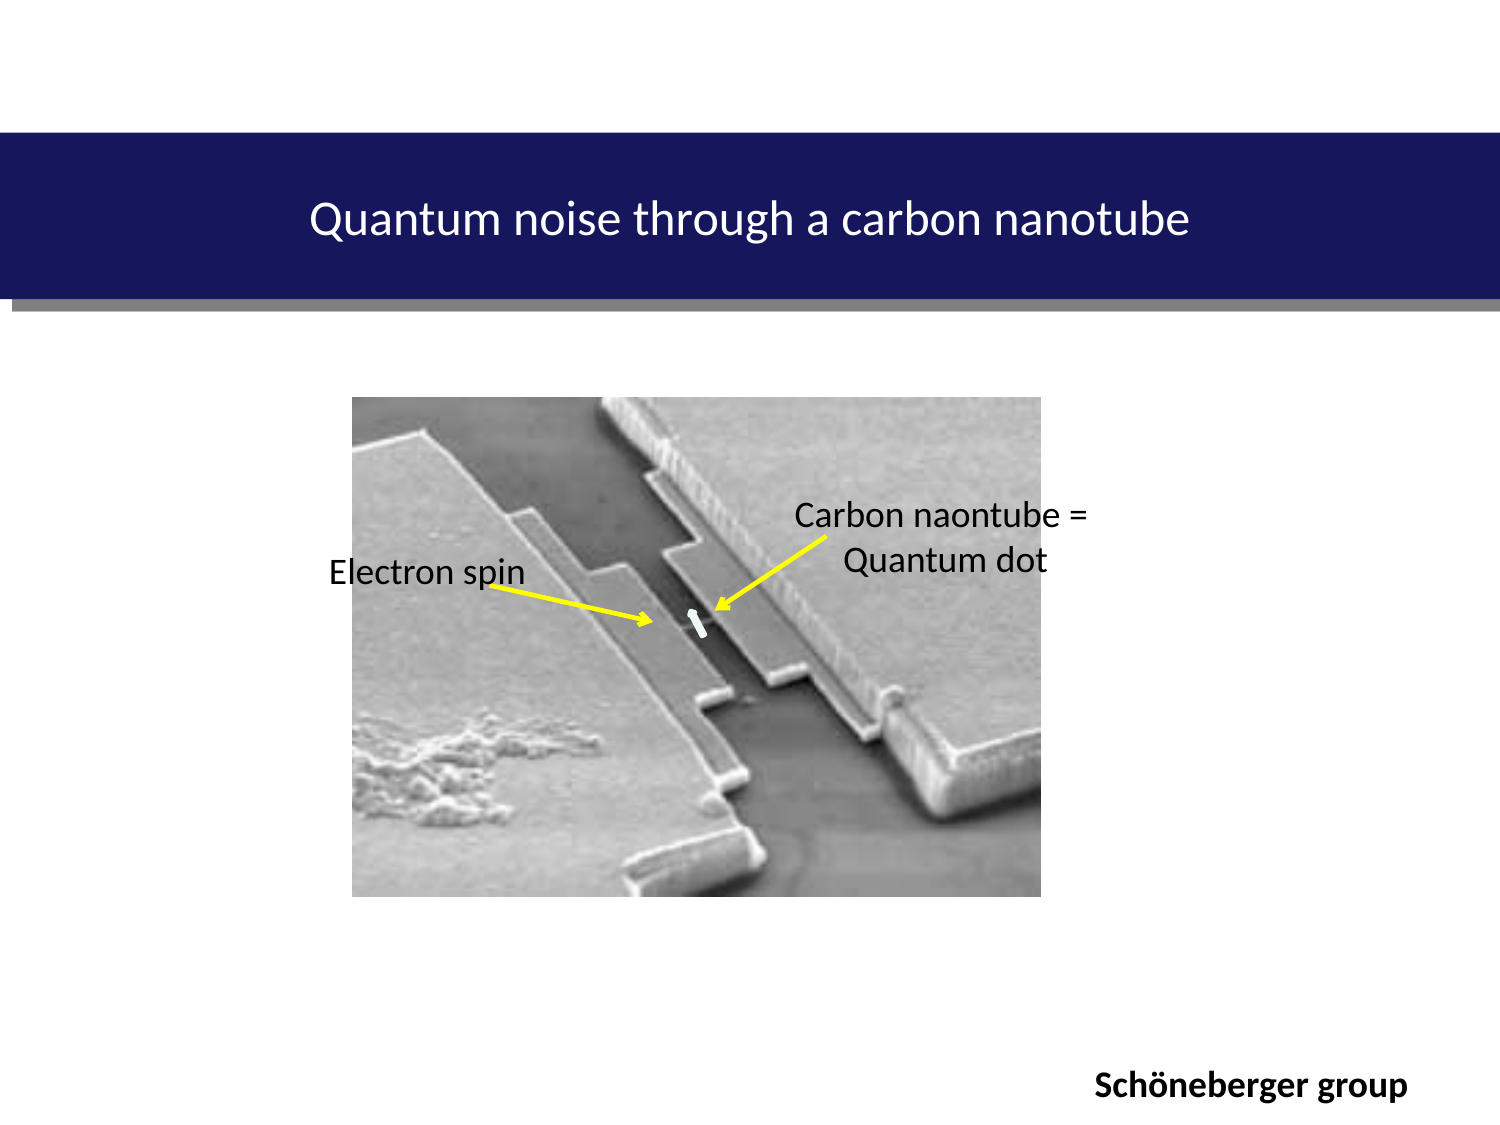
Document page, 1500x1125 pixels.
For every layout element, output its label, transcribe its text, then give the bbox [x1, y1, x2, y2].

text_box Schöneberger group [1079, 1052, 1424, 1113]
text_box Quantum noise through a carbon nanotube [0, 132, 1500, 300]
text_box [331, 397, 1082, 897]
